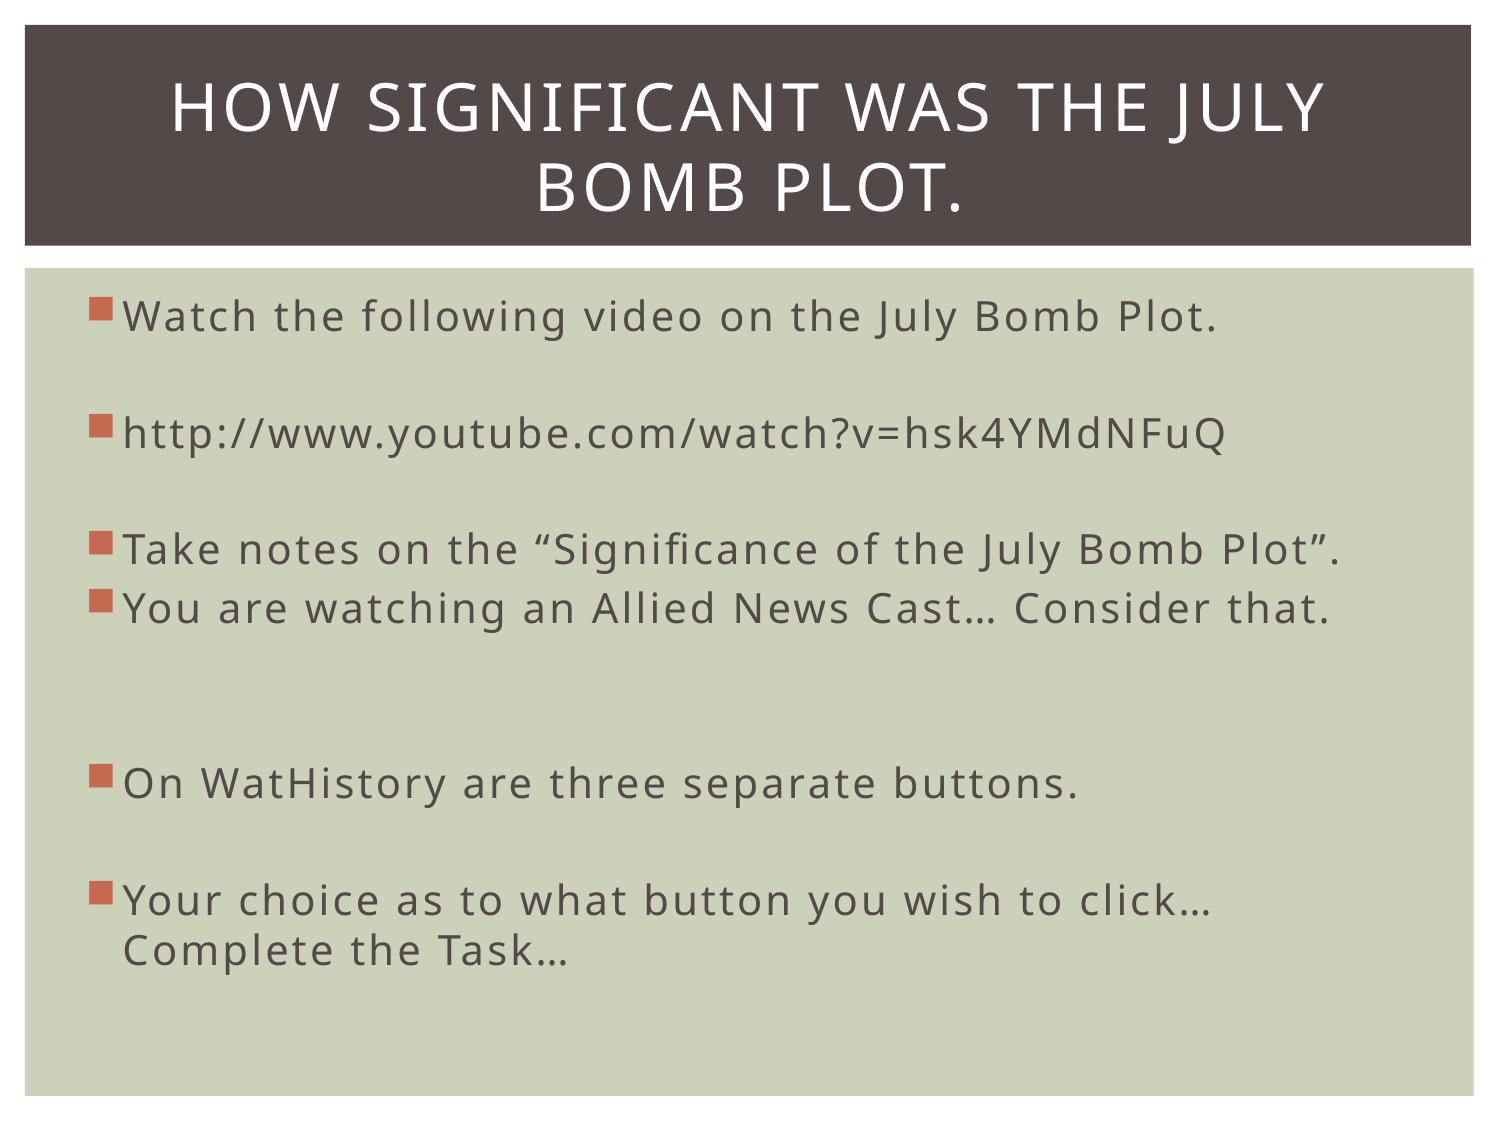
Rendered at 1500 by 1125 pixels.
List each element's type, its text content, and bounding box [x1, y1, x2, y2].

title How significant was the July bomb plot. [62, 58, 1438, 232]
list Watch the following video on the July Bomb Plot. http://www.youtube.com/watch?v=hsk4YMdNFuQ Take notes on the “Significance of the July Bomb Plot”. You are watching an Allied News Cast… Consider that. On WatHistory are three separate buttons. Your choice as to what button you wish to click… Complete the Task… [62, 281, 1442, 1005]
